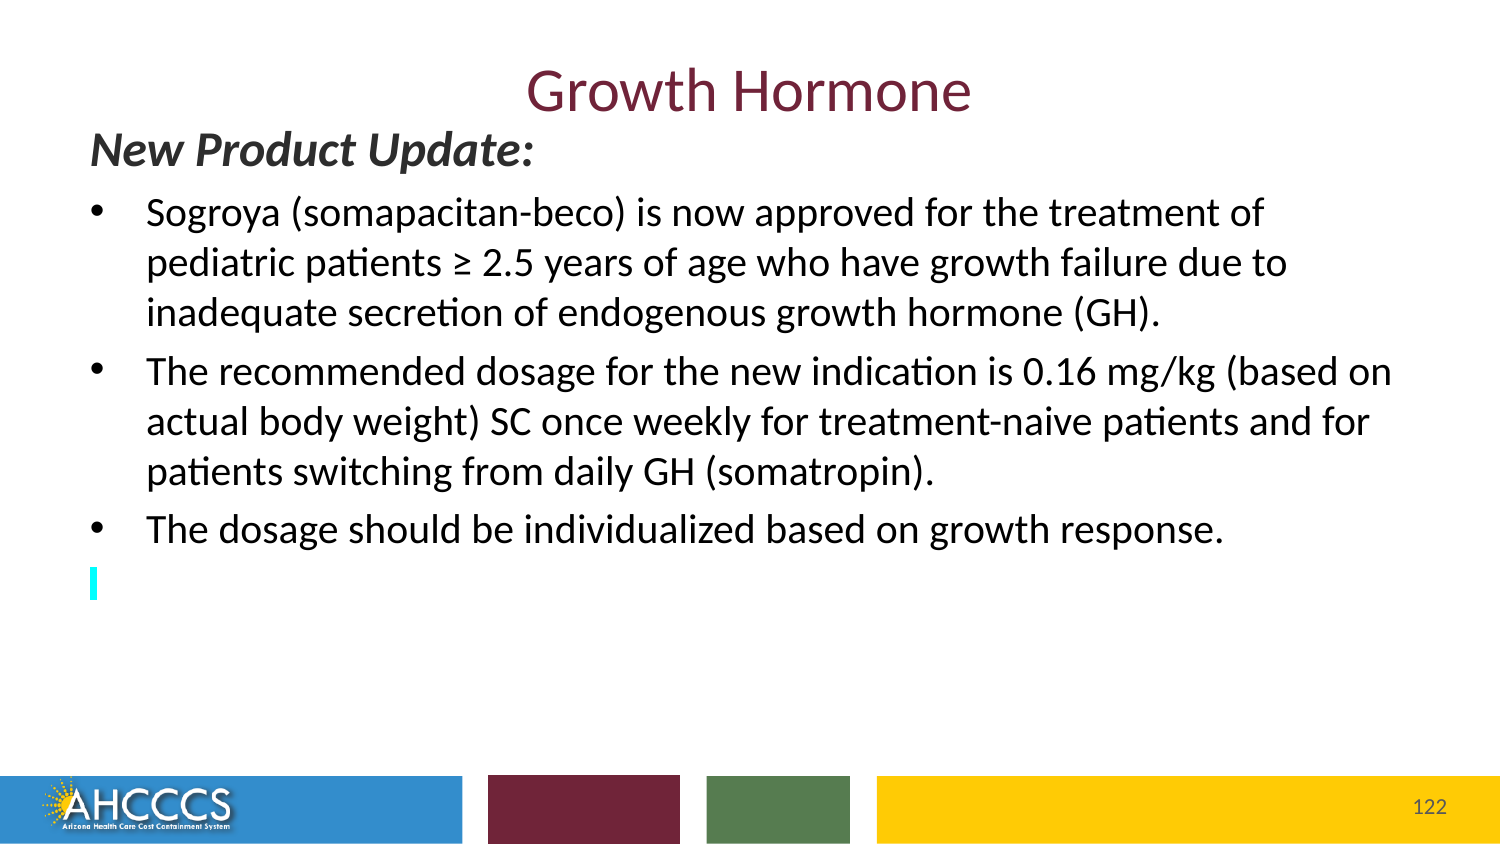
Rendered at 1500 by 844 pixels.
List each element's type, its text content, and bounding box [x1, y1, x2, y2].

list New Product Update: Sogroya (somapacitan-beco) is now approved for the treatment of pediatric patients ≥ 2.5 years of age who have growth failure due to inadequate secretion of endogenous growth hormone (GH). The recommended dosage for the new indication is 0.16 mg/kg (based on actual body weight) SC once weekly for treatment-naive patients and for patients switching from daily GH (somatropin). The dosage should be individualized based on growth response. [75, 109, 1425, 667]
picture [42, 776, 230, 830]
title Growth Hormone [75, 22, 1425, 109]
